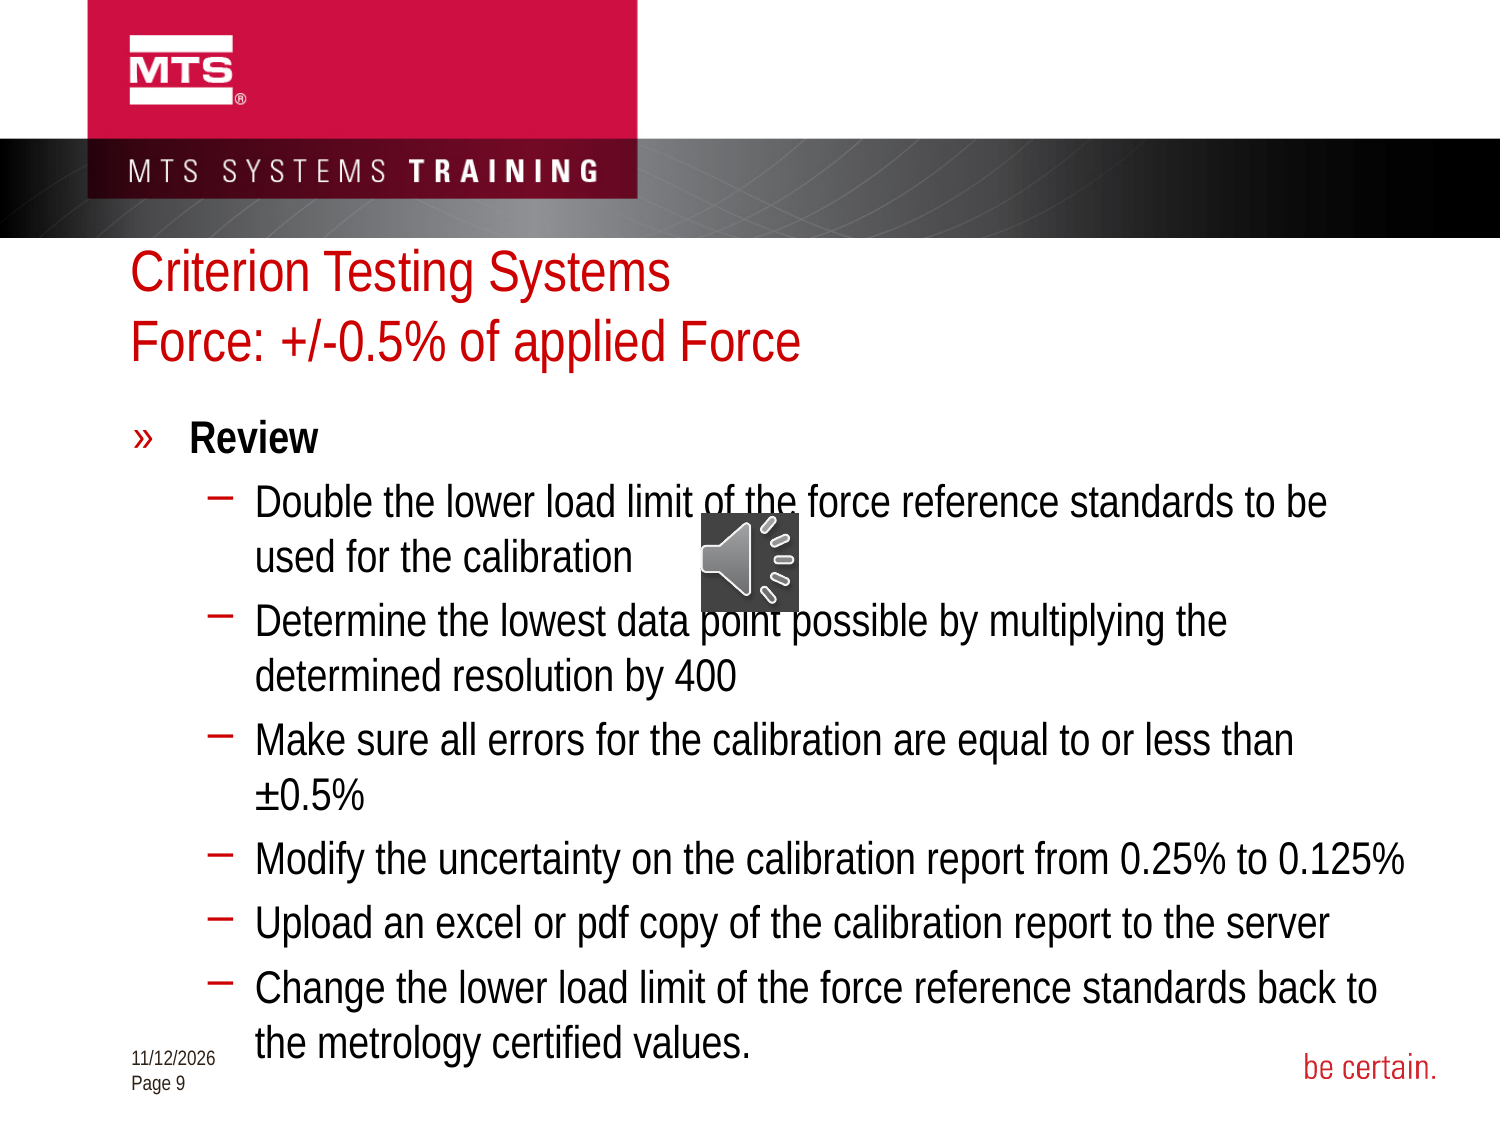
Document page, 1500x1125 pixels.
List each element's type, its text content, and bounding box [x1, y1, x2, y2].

picture [1431, 1049, 1438, 1083]
picture [699, 512, 801, 613]
slide_number Page 9 [116, 1062, 467, 1103]
list Review Double the lower load limit of the force reference standards to be used for the calibration Determine the lowest data point possible by multiplying the determined resolution by 400 Make sure all errors for the calibration are equal to or less than ±0.5% Modify the uncertainty on the calibration report from 0.25% to 0.125% Upload an excel or pdf copy of the calibration report to the server Change the lower load limit of the force reference standards back to the metrology certified values. [117, 399, 1431, 1087]
title Criterion Testing Systems Force: +/-0.5% of applied Force [115, 246, 1429, 360]
picture [0, 0, 1500, 238]
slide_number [116, 1037, 467, 1062]
